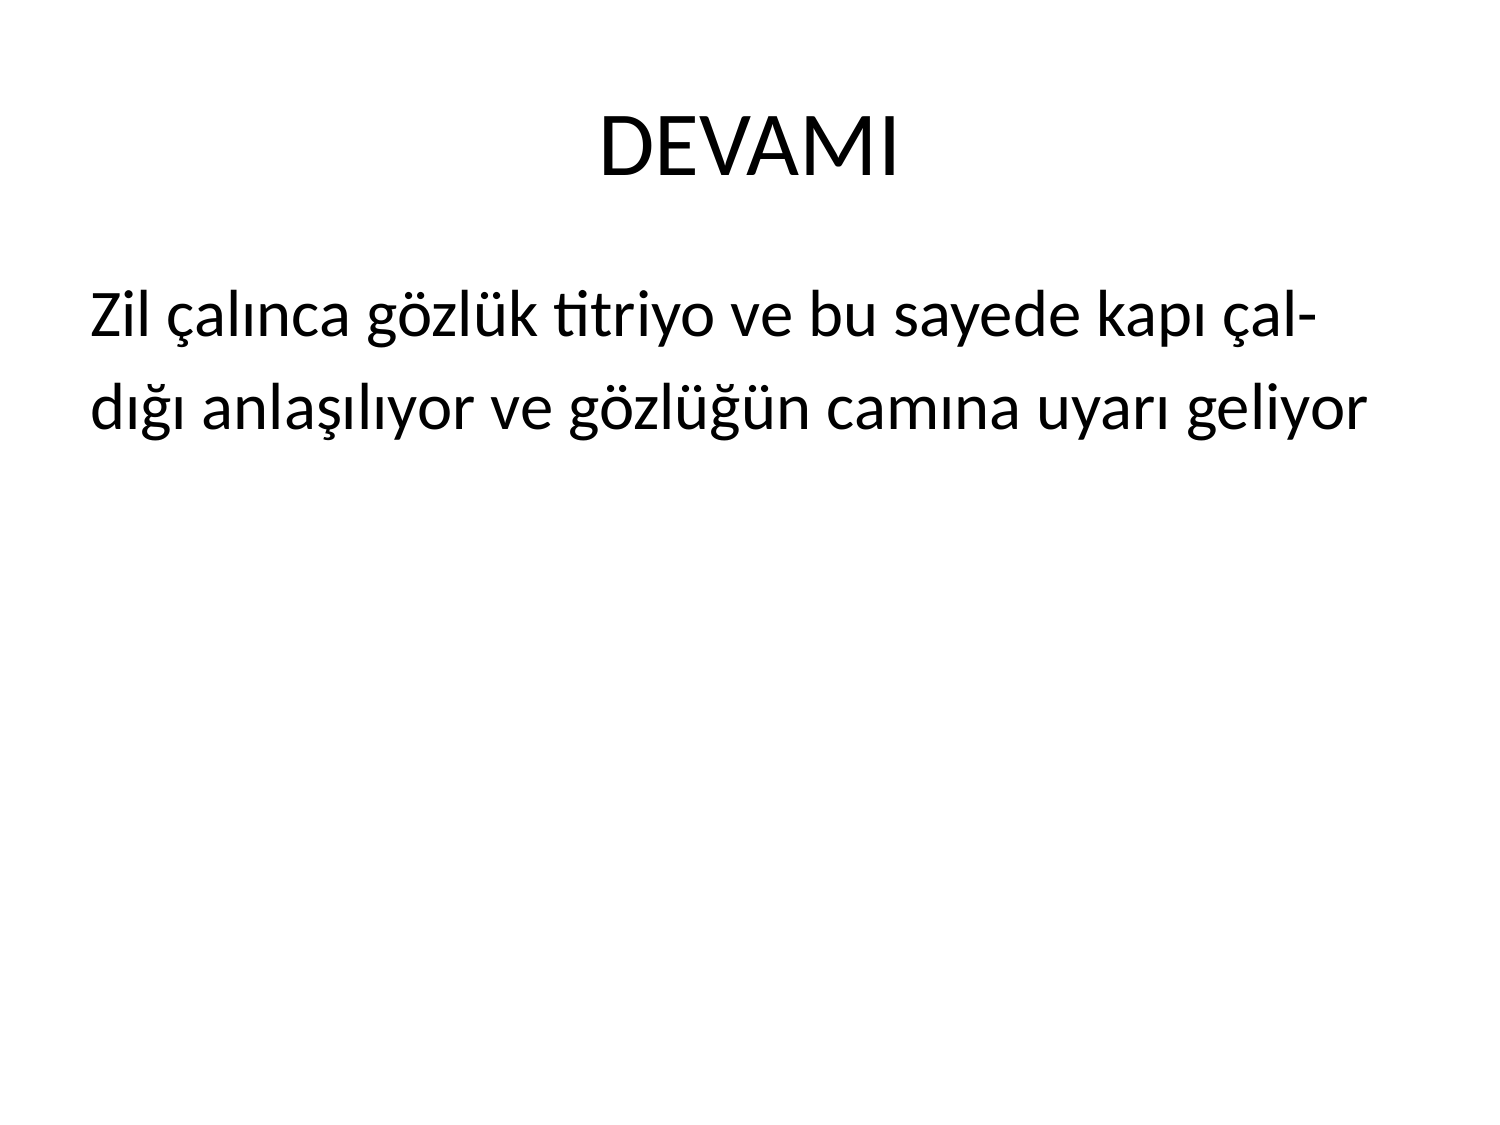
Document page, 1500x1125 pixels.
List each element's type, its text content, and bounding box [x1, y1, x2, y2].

title DEVAMI [75, 45, 1425, 233]
list Zil çalınca gözlük titriyo ve bu sayede kapı çal- dığı anlaşılıyor ve gözlüğün camına uyarı geliyor [75, 262, 1425, 1005]
